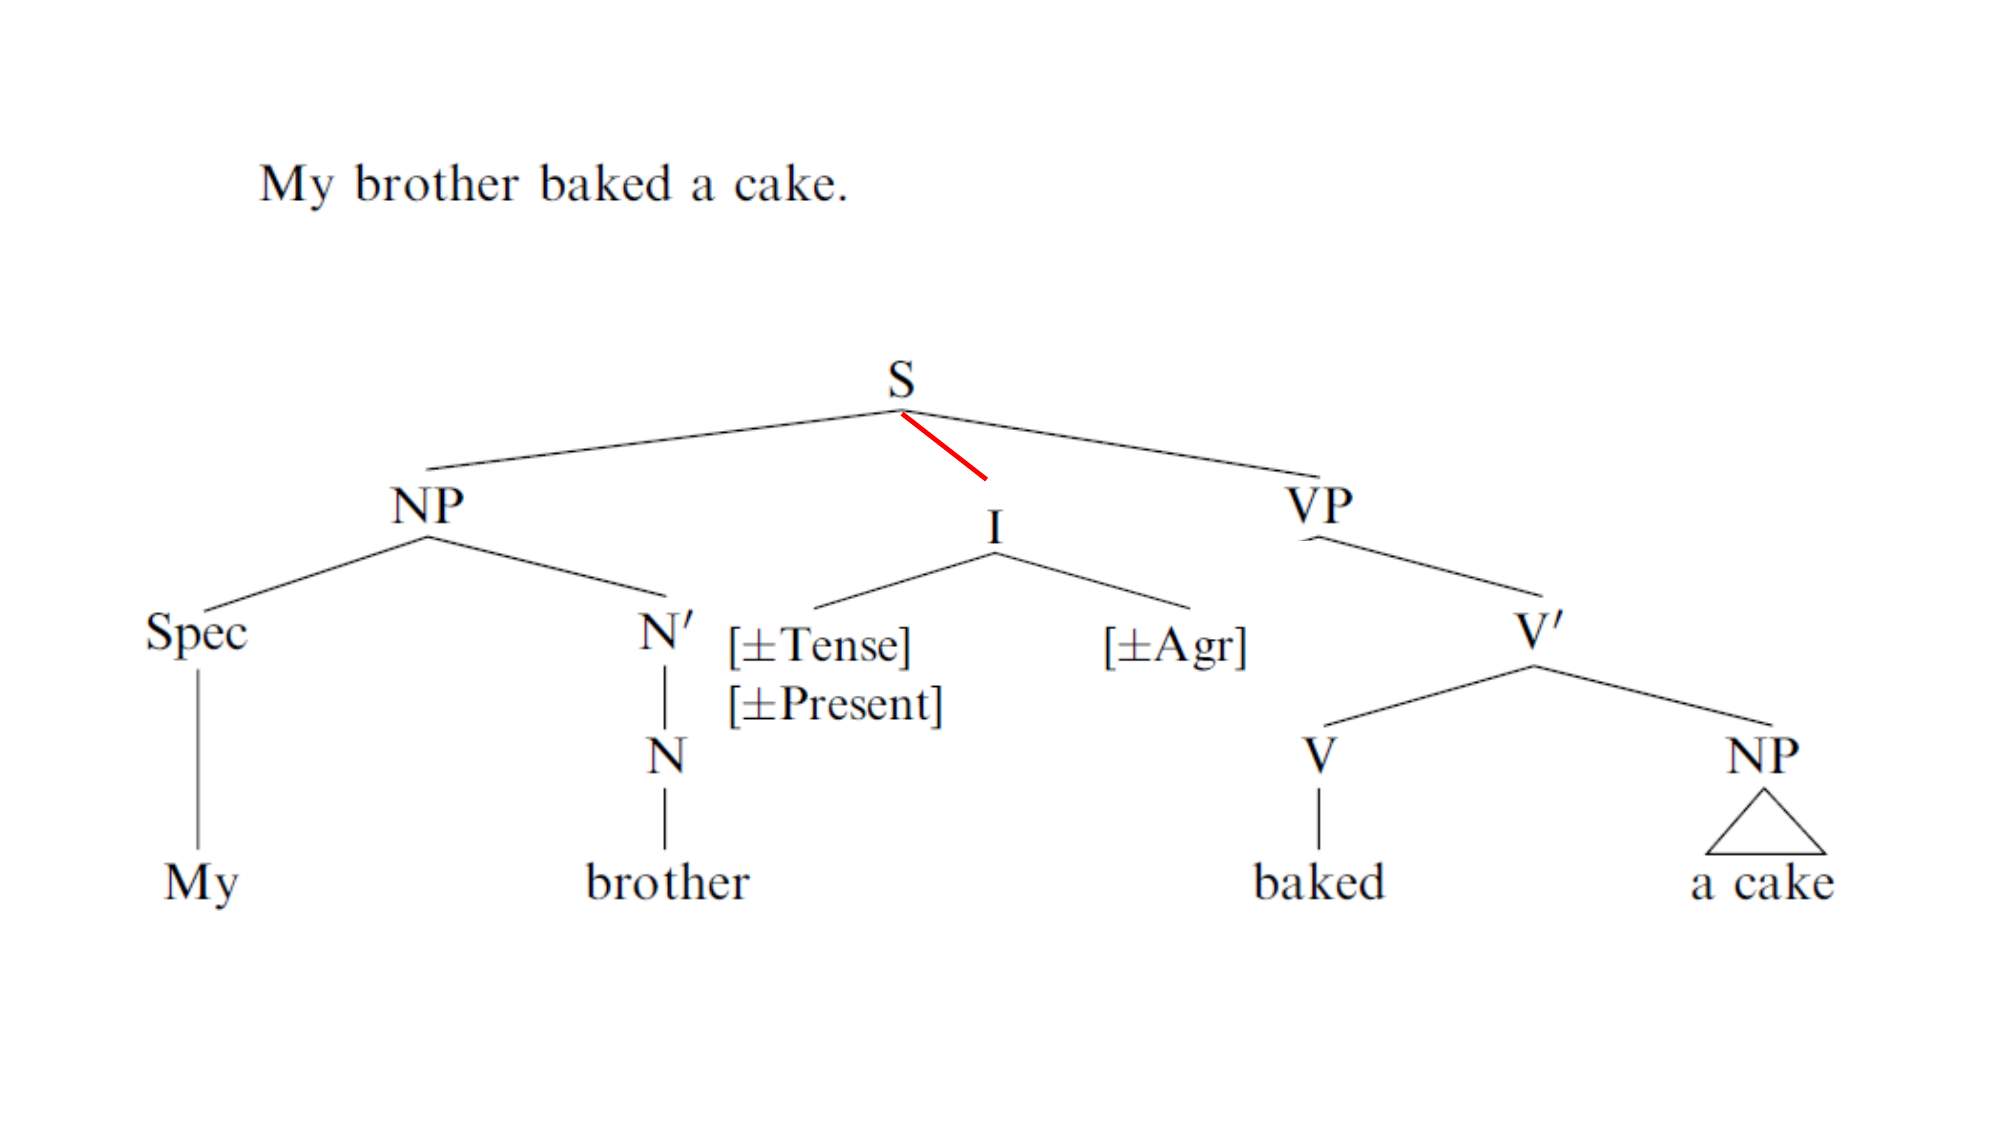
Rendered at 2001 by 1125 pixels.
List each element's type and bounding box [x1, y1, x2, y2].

text_box [902, 413, 987, 480]
picture [88, 90, 1931, 955]
